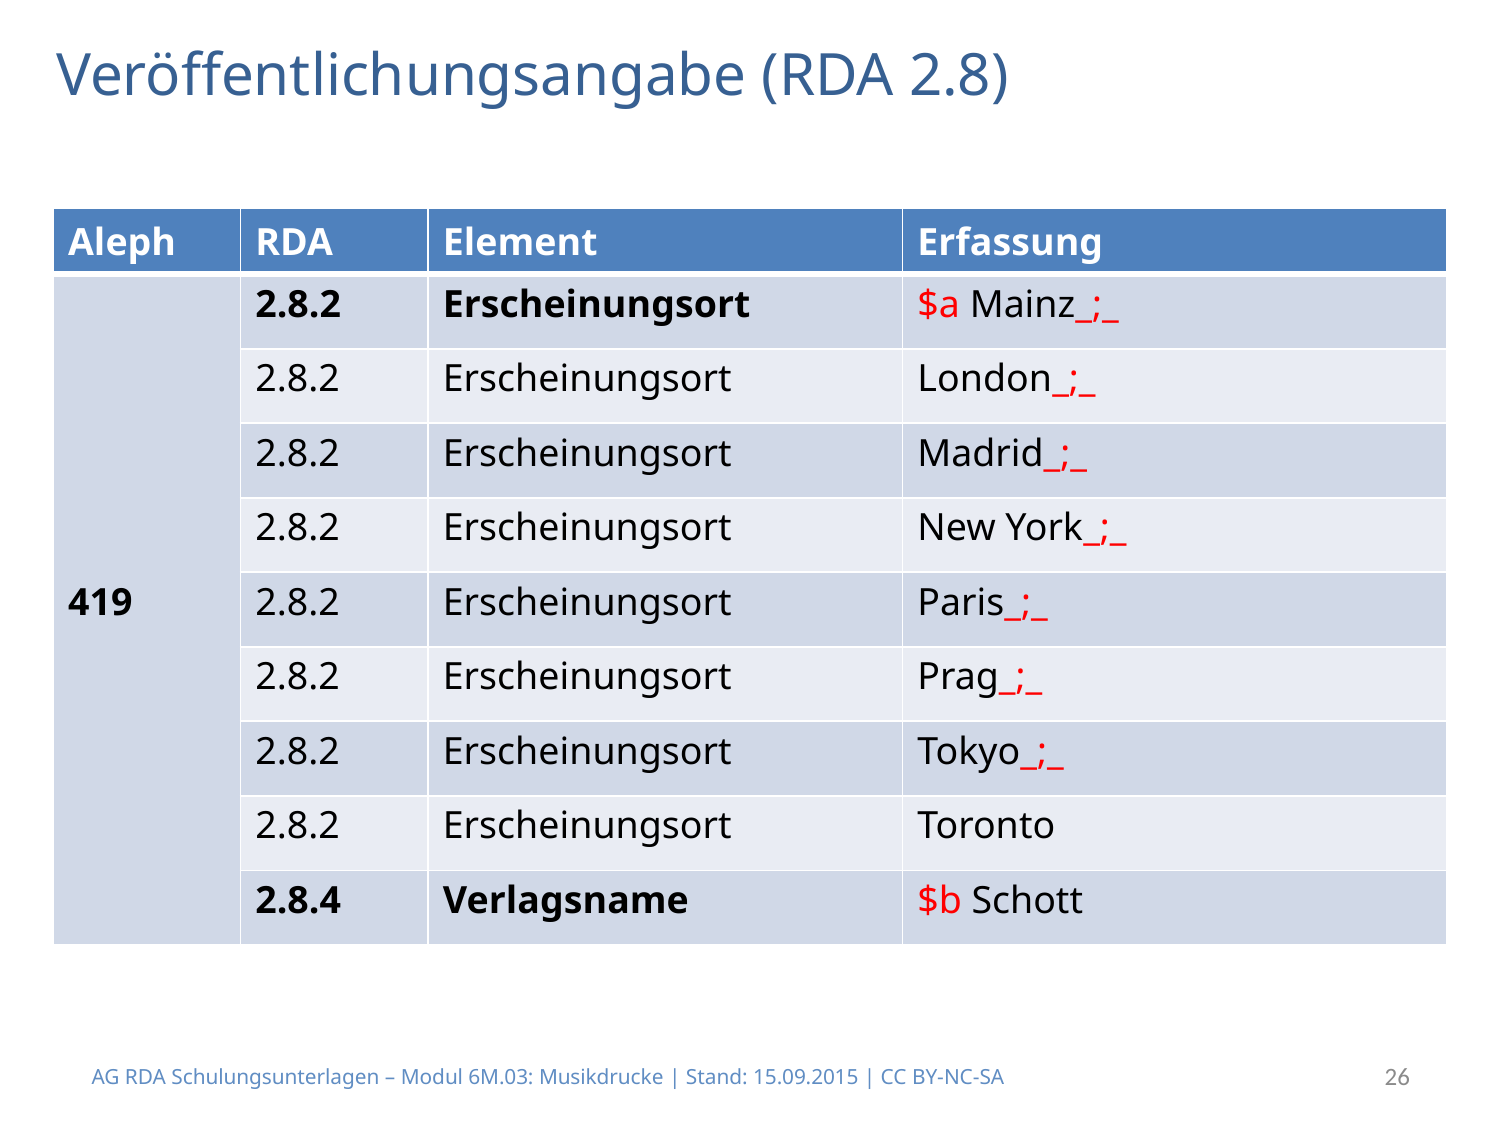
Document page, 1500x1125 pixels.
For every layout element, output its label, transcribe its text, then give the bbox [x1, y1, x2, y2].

table_header Aleph [54, 209, 240, 271]
table_header RDA [241, 209, 427, 271]
table_cell 2.8.2 [241, 797, 427, 870]
list [41, 137, 1459, 1035]
slide_number 26 [1187, 1045, 1425, 1106]
table_cell Erscheinungsort [429, 499, 902, 571]
table_cell 2.8.4 [241, 871, 427, 944]
table_cell Verlagsname [429, 871, 902, 944]
table_cell 2.8.2 [241, 350, 427, 422]
table_cell Erscheinungsort [429, 277, 902, 348]
table_cell Erscheinungsort [429, 722, 902, 795]
table_cell Erscheinungsort [429, 573, 902, 646]
table_cell New York_;_ [903, 499, 1446, 571]
table_cell Prag_;_ [903, 648, 1446, 720]
table_header Erfassung [903, 209, 1446, 271]
table_cell Erscheinungsort [429, 648, 902, 720]
title Veröffentlichungsangabe (RDA 2.8) [41, 30, 1459, 114]
table_cell 2.8.2 [241, 648, 427, 720]
table_cell London_;_ [903, 350, 1446, 422]
table_cell 2.8.2 [241, 277, 427, 348]
table_cell Erscheinungsort [429, 797, 902, 870]
table_cell Toronto [903, 797, 1446, 870]
table_header Element [429, 209, 902, 271]
table_cell $a Mainz_;_ [903, 277, 1446, 348]
table_cell 2.8.2 [241, 424, 427, 497]
table_cell 2.8.2 [241, 499, 427, 571]
table_cell 2.8.2 [241, 573, 427, 646]
table_cell Paris_;_ [903, 573, 1446, 646]
table_cell Erscheinungsort [429, 350, 902, 422]
table_cell Tokyo_;_ [903, 722, 1446, 795]
table_cell $b Schott [903, 871, 1446, 944]
table_cell Erscheinungsort [429, 424, 902, 497]
table_cell 419 [54, 277, 240, 944]
table_cell 2.8.2 [241, 722, 427, 795]
table_cell Madrid_;_ [903, 424, 1446, 497]
footer AG RDA Schulungsunterlagen – Modul 6M.03: Musikdrucke | Stand: 15.09.2015 | CC BY-NC-SA [76, 1045, 1187, 1106]
